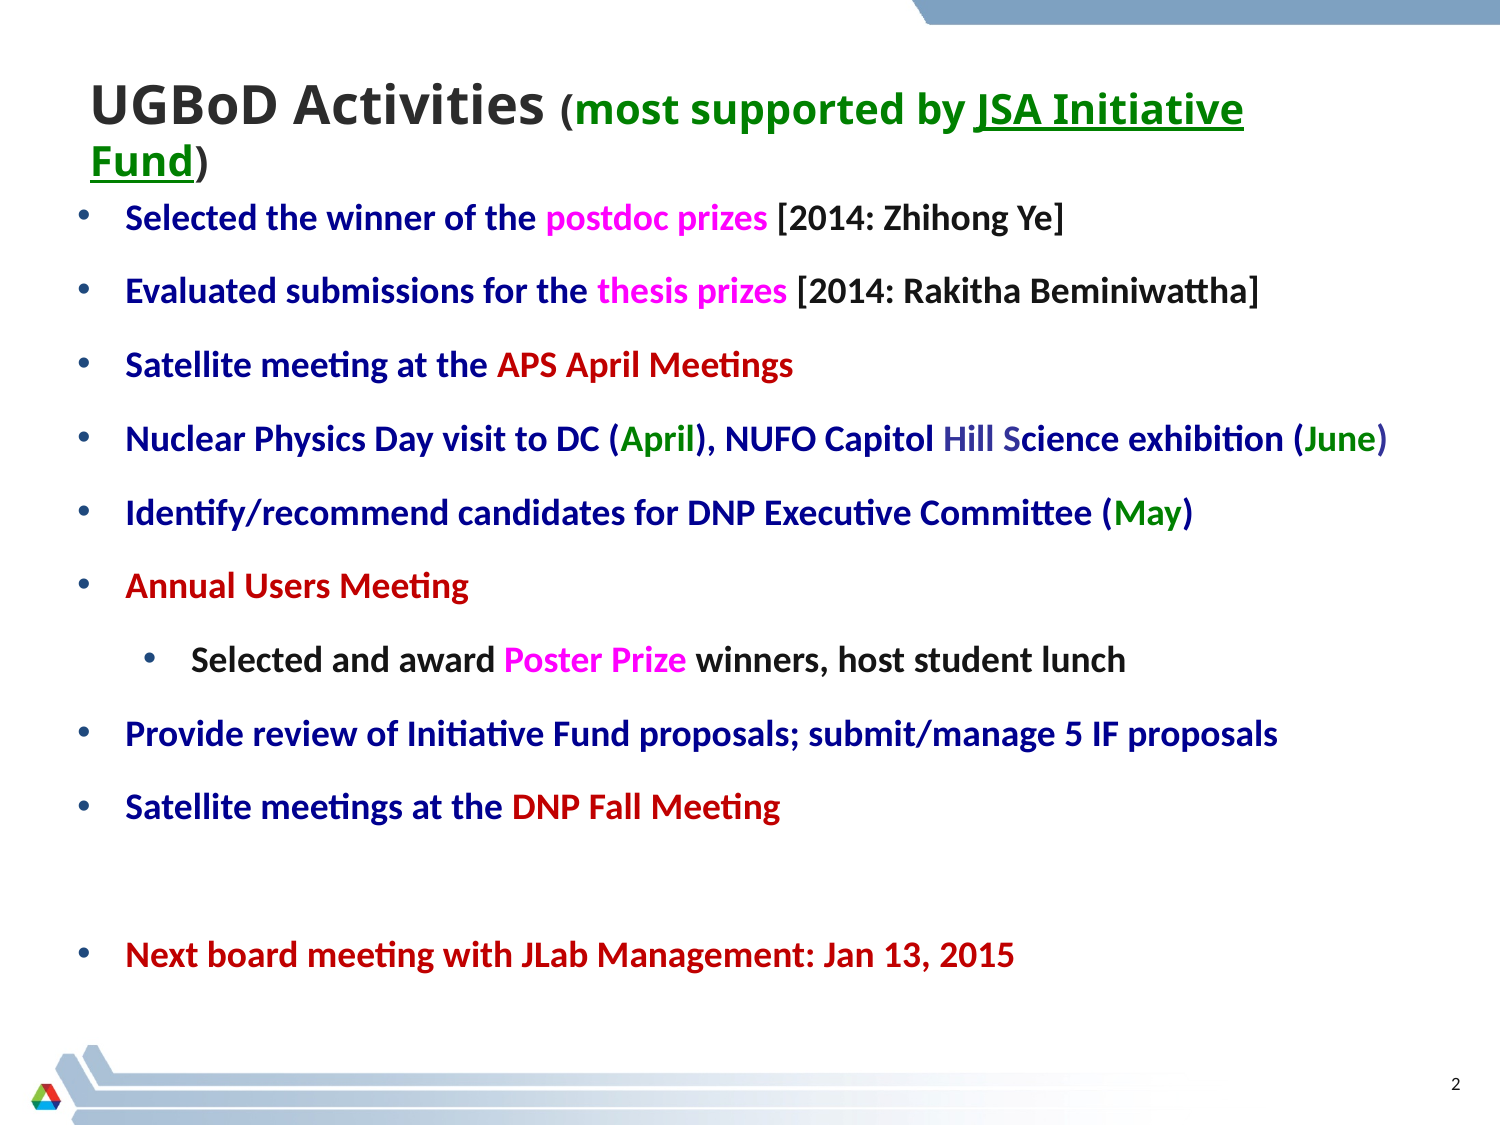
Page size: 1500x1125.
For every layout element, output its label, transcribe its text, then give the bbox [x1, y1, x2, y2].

text_box Selected the winner of the postdoc prizes [2014: Zhihong Ye] Evaluated submissions for the thesis prizes [2014: Rakitha Beminiwattha] Satellite meeting at the APS April Meetings Nuclear Physics Day visit to DC (April), NUFO Capitol Hill Science exhibition (June) Identify/recommend candidates for DNP Executive Committee (May) Annual Users Meeting Selected and award Poster Prize winners, host student lunch Provide review of Initiative Fund proposals; submit/manage 5 IF proposals Satellite meetings at the DNP Fall Meeting Next board meeting with JLab Management: Jan 13, 2015 [62, 162, 1425, 1013]
picture [0, 1037, 1500, 1125]
text_box UGBoD Activities (most supported by JSA Initiative Fund) [75, 62, 1388, 162]
picture [0, 0, 1500, 26]
slide_number 2 [1412, 1064, 1476, 1125]
